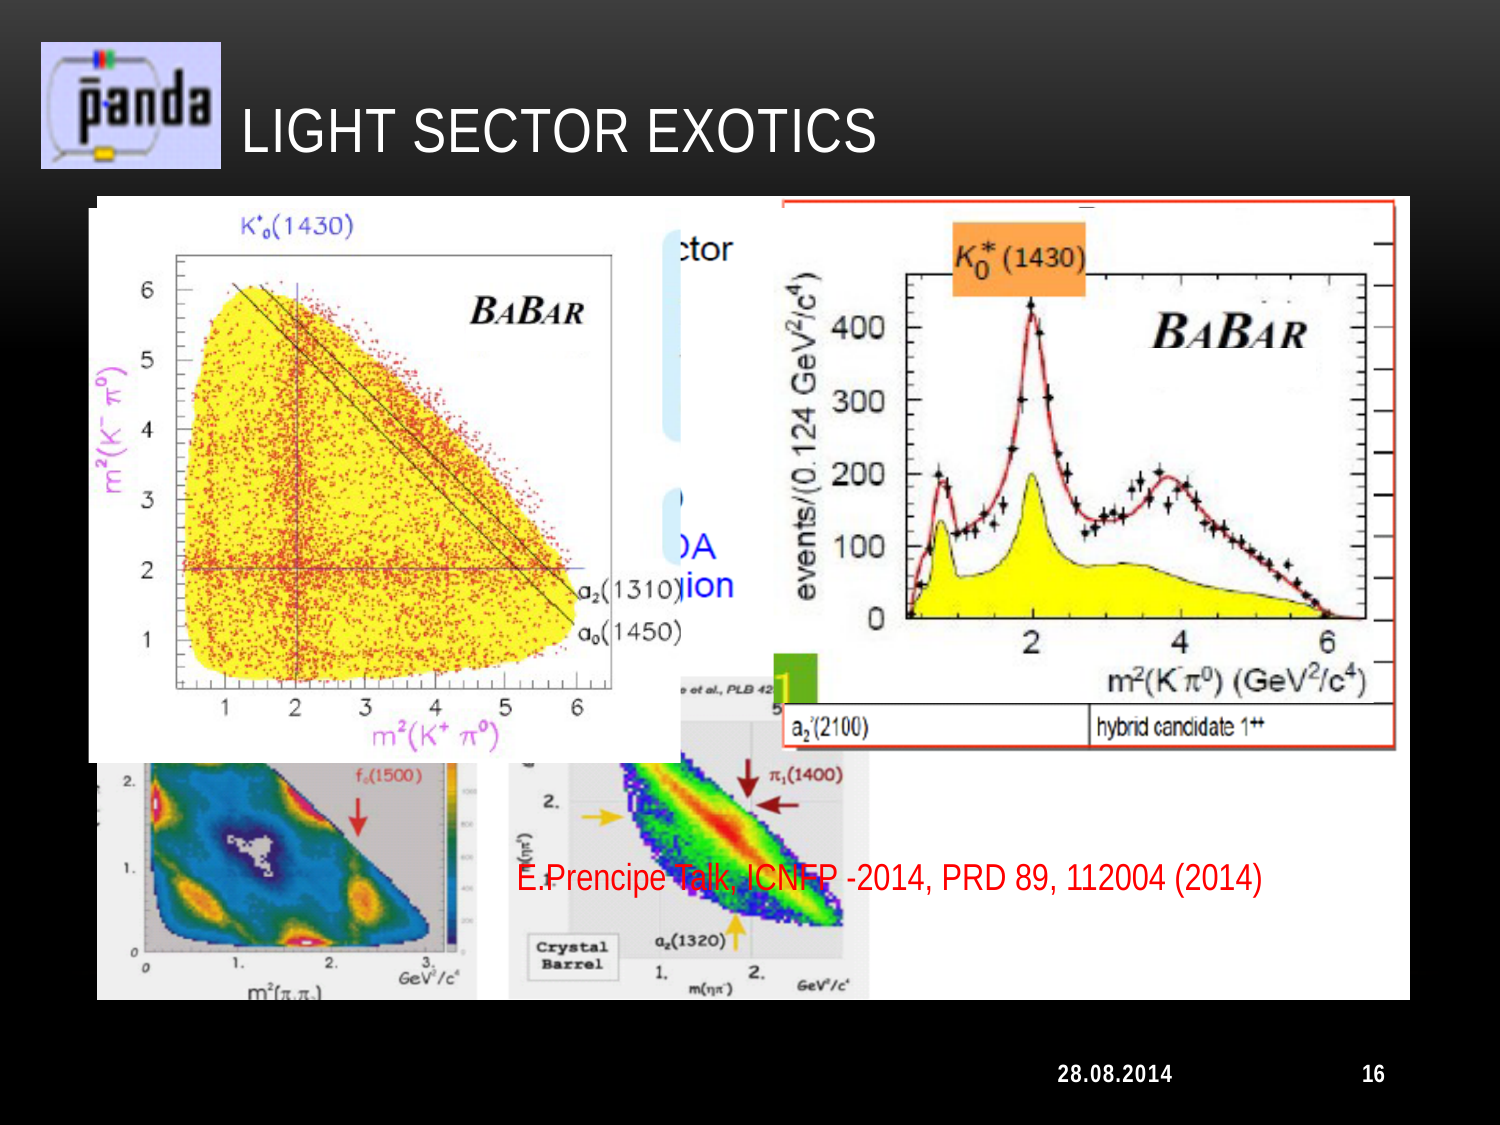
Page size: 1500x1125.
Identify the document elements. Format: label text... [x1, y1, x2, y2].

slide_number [937, 1042, 1188, 1103]
title Light sector exotics [123, 42, 1424, 173]
slide_number 16 [1237, 1042, 1400, 1103]
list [97, 195, 1410, 1000]
picture [0, 0, 1500, 1125]
